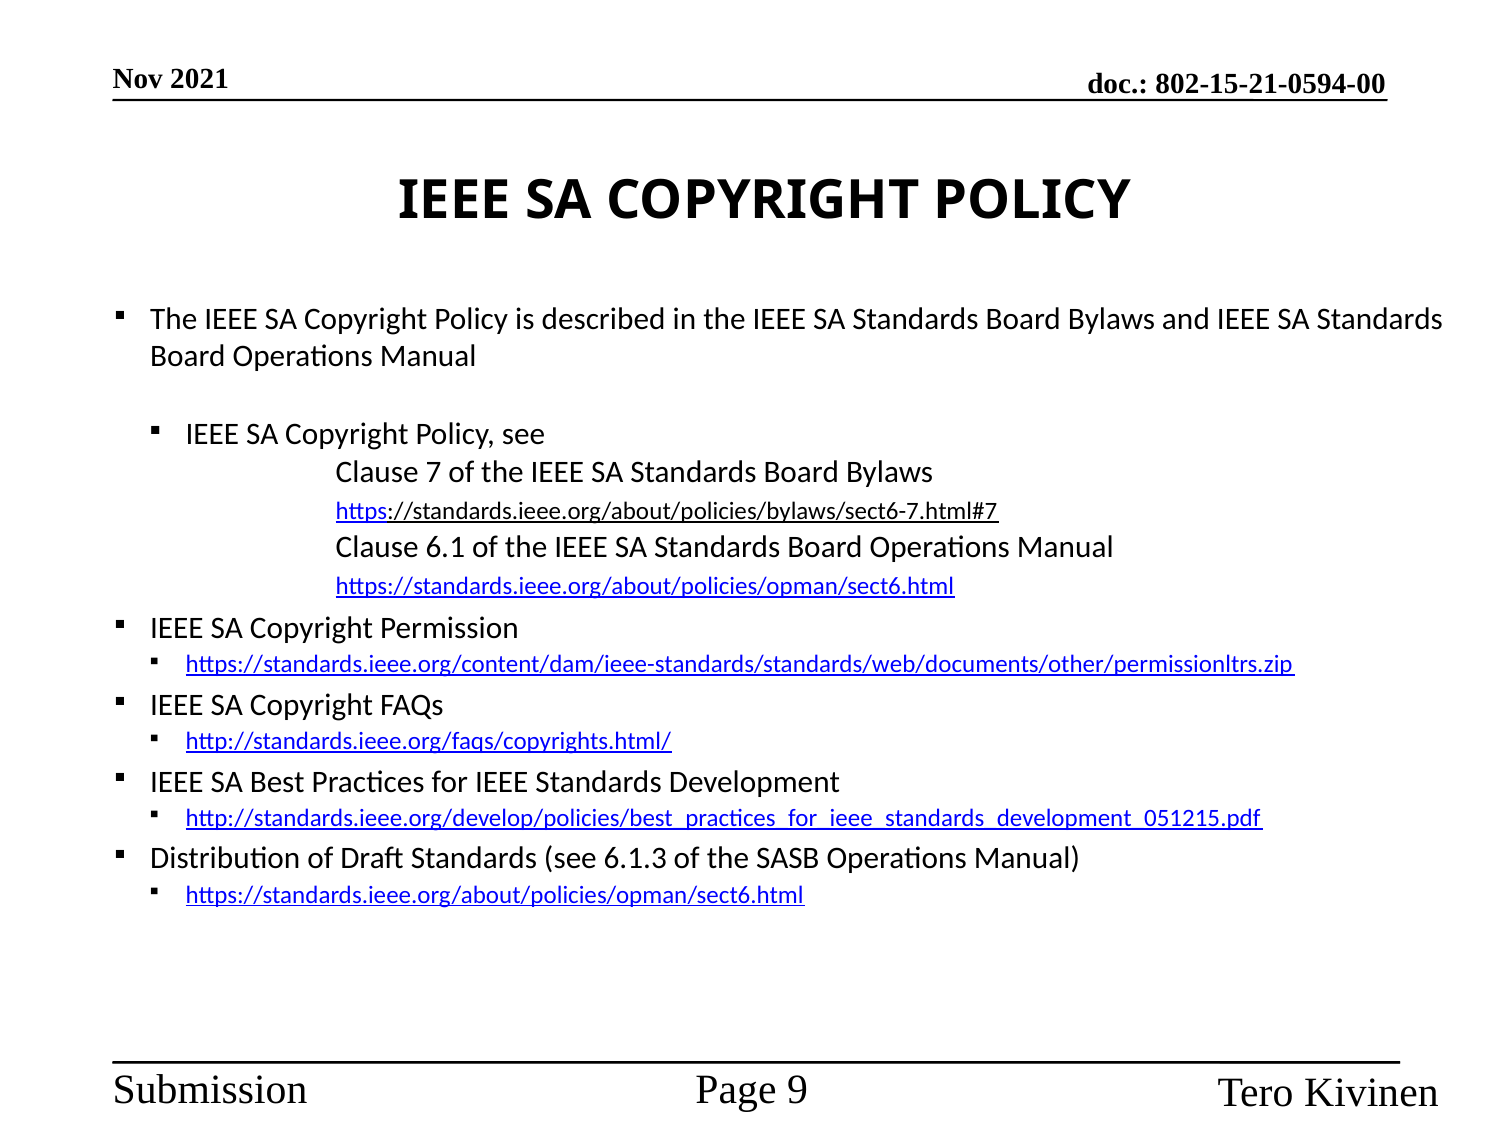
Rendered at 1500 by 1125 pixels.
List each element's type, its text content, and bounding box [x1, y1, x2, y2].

text_box IEEE SA Copyright Policy [53, 103, 1478, 291]
text_box The IEEE SA Copyright Policy is described in the IEEE SA Standards Board Bylaws and IEEE SA Standards Board Operations Manual IEEE SA Copyright Policy, see Clause 7 of the IEEE SA Standards Board Bylaws https://standards.ieee.org/about/policies/bylaws/sect6-7.html#7 Clause 6.1 of the IEEE SA Standards Board Operations Manual https://standards.ieee.org/about/policies/opman/sect6.html IEEE SA Copyright Permission https://standards.ieee.org/content/dam/ieee-standards/standards/web/documents/other/permissionltrs.zip IEEE SA Copyright FAQs http://standards.ieee.org/faqs/copyrights.html/ IEEE SA Best Practices for IEEE Standards Development http://standards.ieee.org/develop/policies/best_practices_for_ieee_standards_development_051215.pdf Distribution of Draft Standards (see 6.1.3 of the SASB Operations Manual) https://standards.ieee.org/about/policies/opman/sect6.html [99, 290, 1485, 1023]
